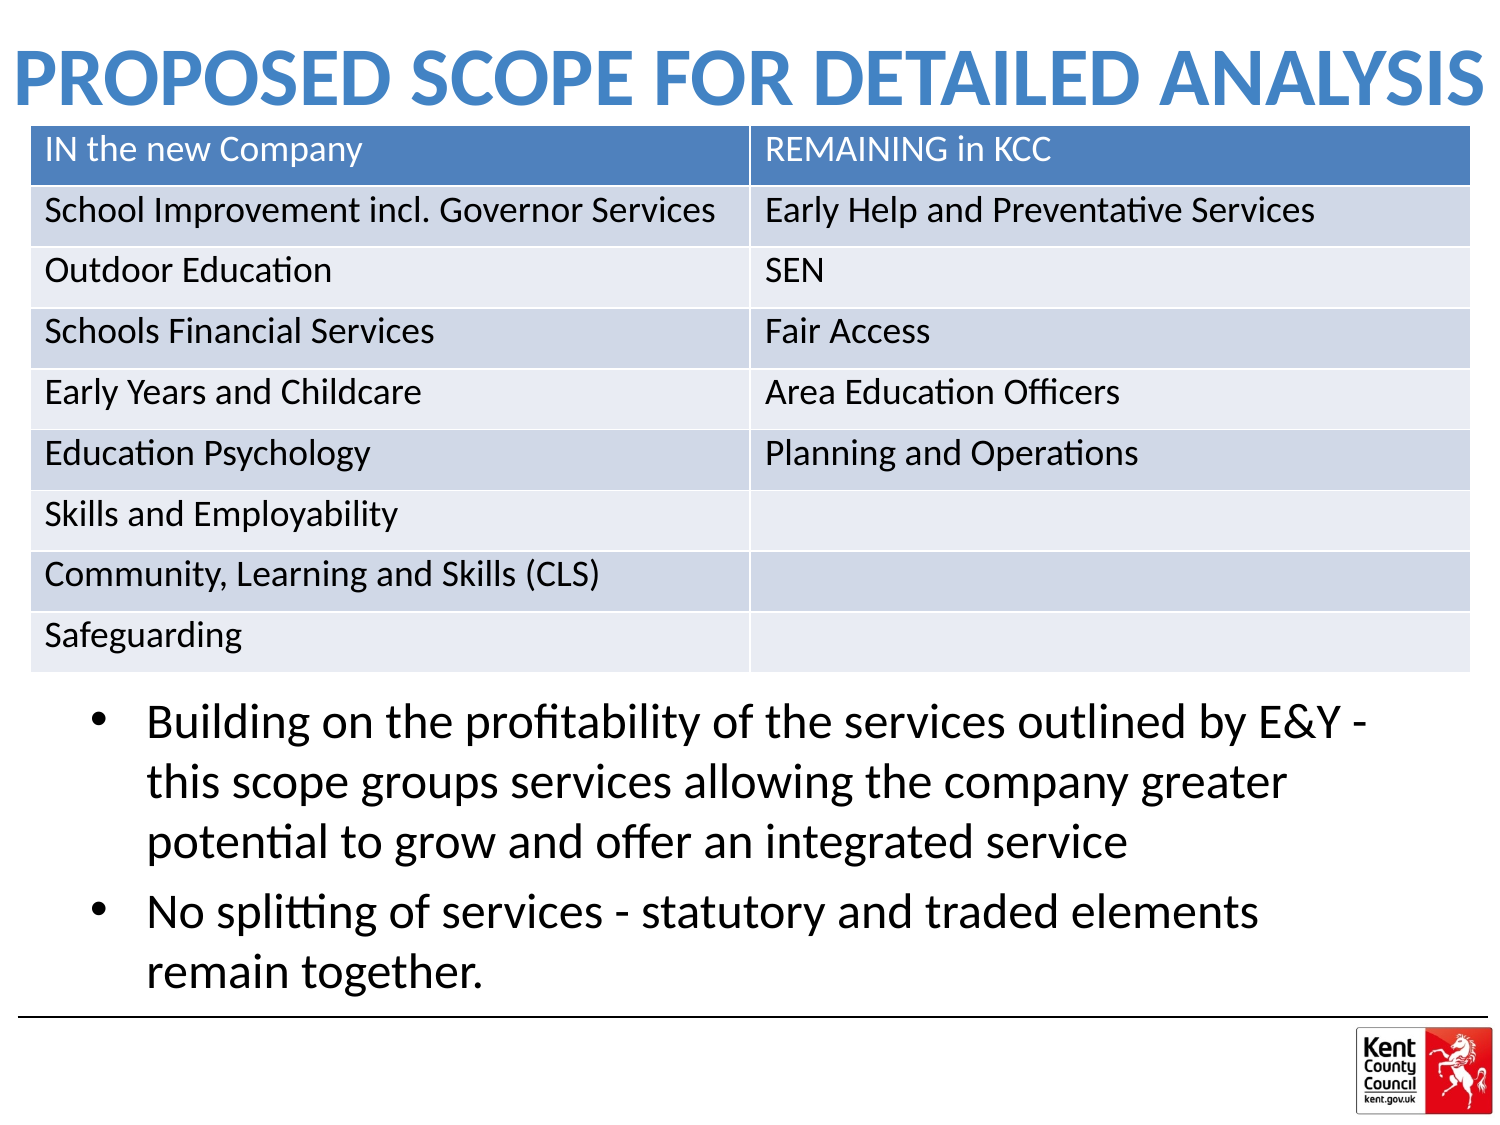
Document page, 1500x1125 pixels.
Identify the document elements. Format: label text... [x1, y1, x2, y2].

table_cell Skills and Employability [31, 491, 749, 550]
table_cell Schools Financial Services [31, 309, 749, 368]
table_cell Outdoor Education [31, 248, 749, 307]
table_header IN the new Company [31, 126, 749, 185]
table_cell [751, 491, 1470, 550]
table_cell Planning and Operations [751, 430, 1470, 490]
table_cell Fair Access [751, 309, 1470, 368]
picture [1353, 1023, 1495, 1118]
table_cell SEN [751, 248, 1470, 307]
table_cell [751, 552, 1470, 611]
table_cell Area Education Officers [751, 370, 1470, 429]
table_cell [751, 613, 1470, 672]
title PROPOSED SCOPE FOR DETAILED ANALYSIS [0, 0, 1500, 162]
table_header REMAINING in KCC [751, 126, 1470, 185]
table_cell Community, Learning and Skills (CLS) [31, 552, 749, 611]
table_cell School Improvement incl. Governor Services [31, 187, 749, 246]
table_cell Education Psychology [31, 430, 749, 490]
table_cell Safeguarding [31, 613, 749, 672]
text_box Building on the profitability of the services outlined by E&Y - this scope groups services allowing the company greater potential to grow and offer an integrated service No splitting of services - statutory and traded elements remain together. [75, 680, 1426, 1024]
table_cell Early Years and Childcare [31, 370, 749, 429]
table_cell Early Help and Preventative Services [751, 187, 1470, 246]
